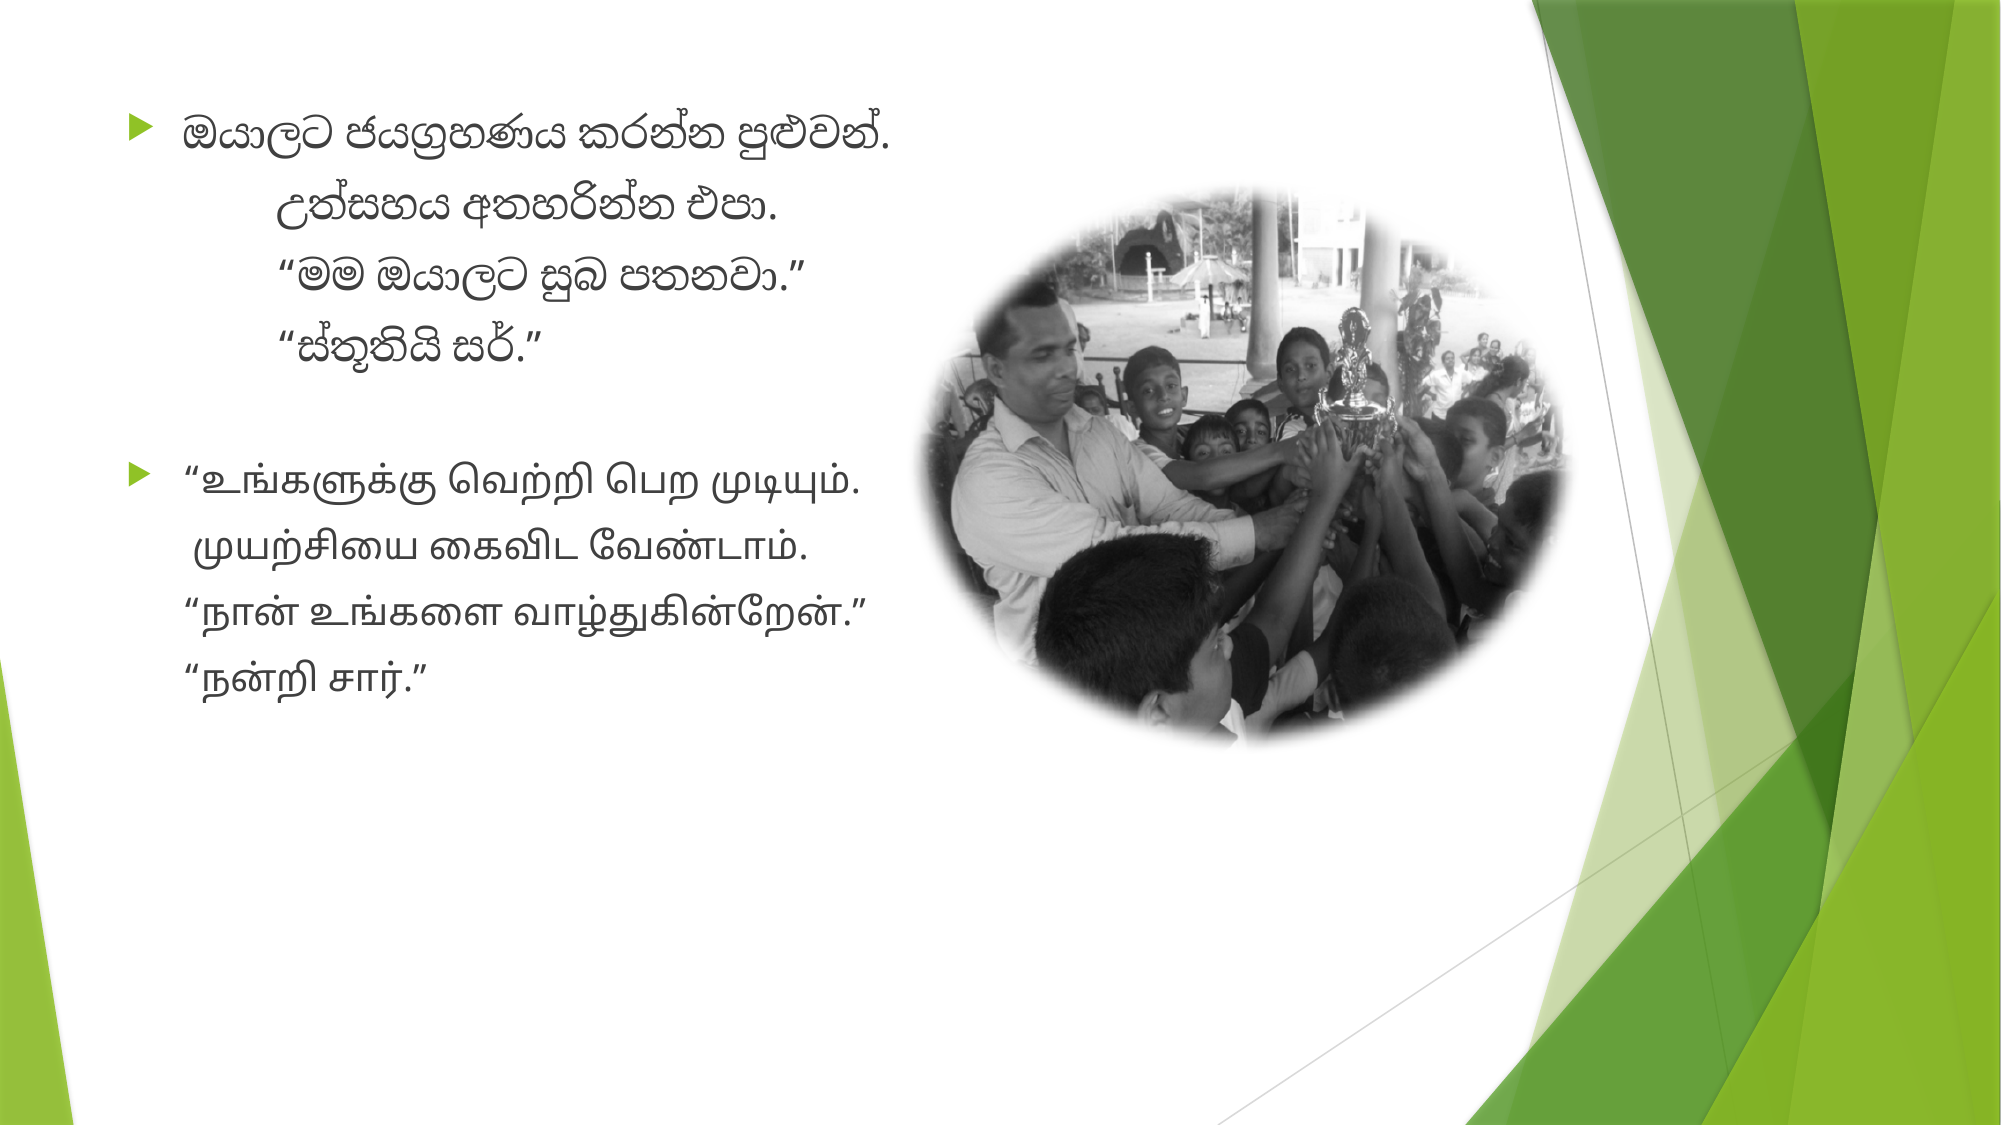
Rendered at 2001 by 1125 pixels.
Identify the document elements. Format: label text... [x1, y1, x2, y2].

picture [906, 179, 1580, 756]
list ඔයාලට ජයග්‍රහණය කරන්න පුළුවන්. උත්සහය අතහරින්න එපා. “මම ඔයාලට සුබ පතනවා.” “ස්තූතියි සර්.” “உங்களுக்கு வெற்றி பெற முடியும். முயற்சியை கைவிட வேண்டாம். “நான் உங்களை வாழ்துகின்றேன்.” “நன்றி சார்.” [111, 99, 1522, 991]
